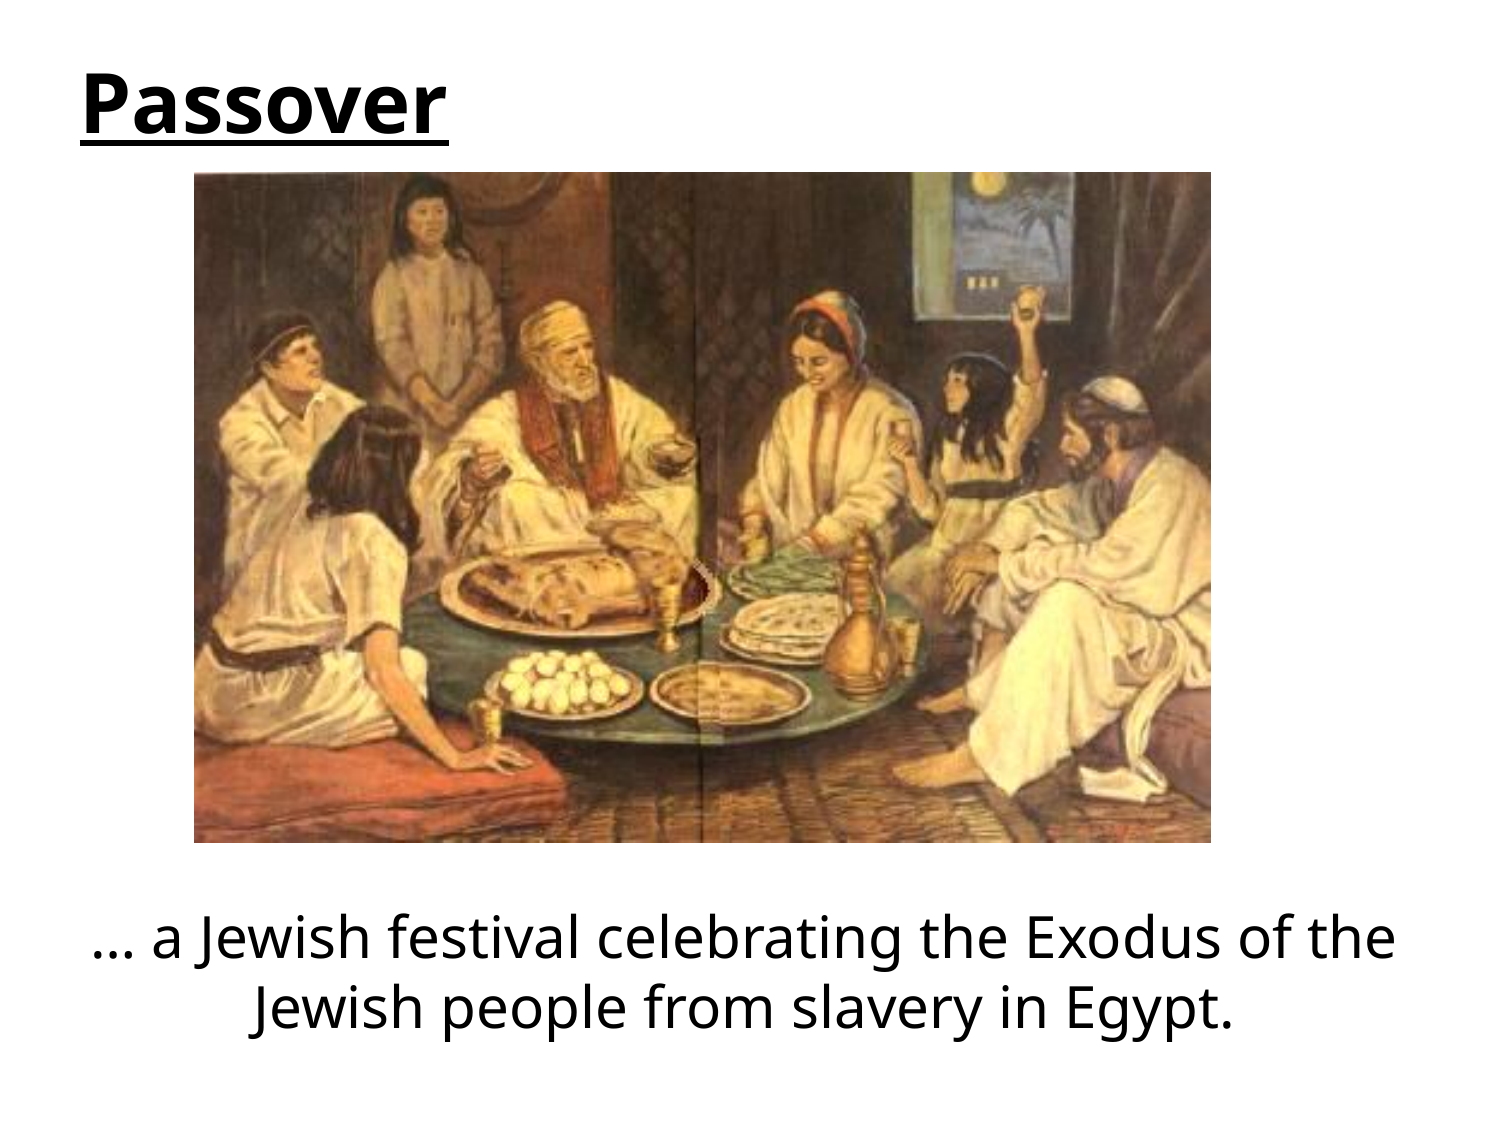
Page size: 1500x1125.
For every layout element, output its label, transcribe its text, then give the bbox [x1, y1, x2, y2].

picture [194, 172, 1211, 843]
text_box … a Jewish festival celebrating the Exodus of the Jewish people from slavery in Egypt. [29, 893, 1459, 1048]
text_box Passover [64, 42, 1034, 158]
